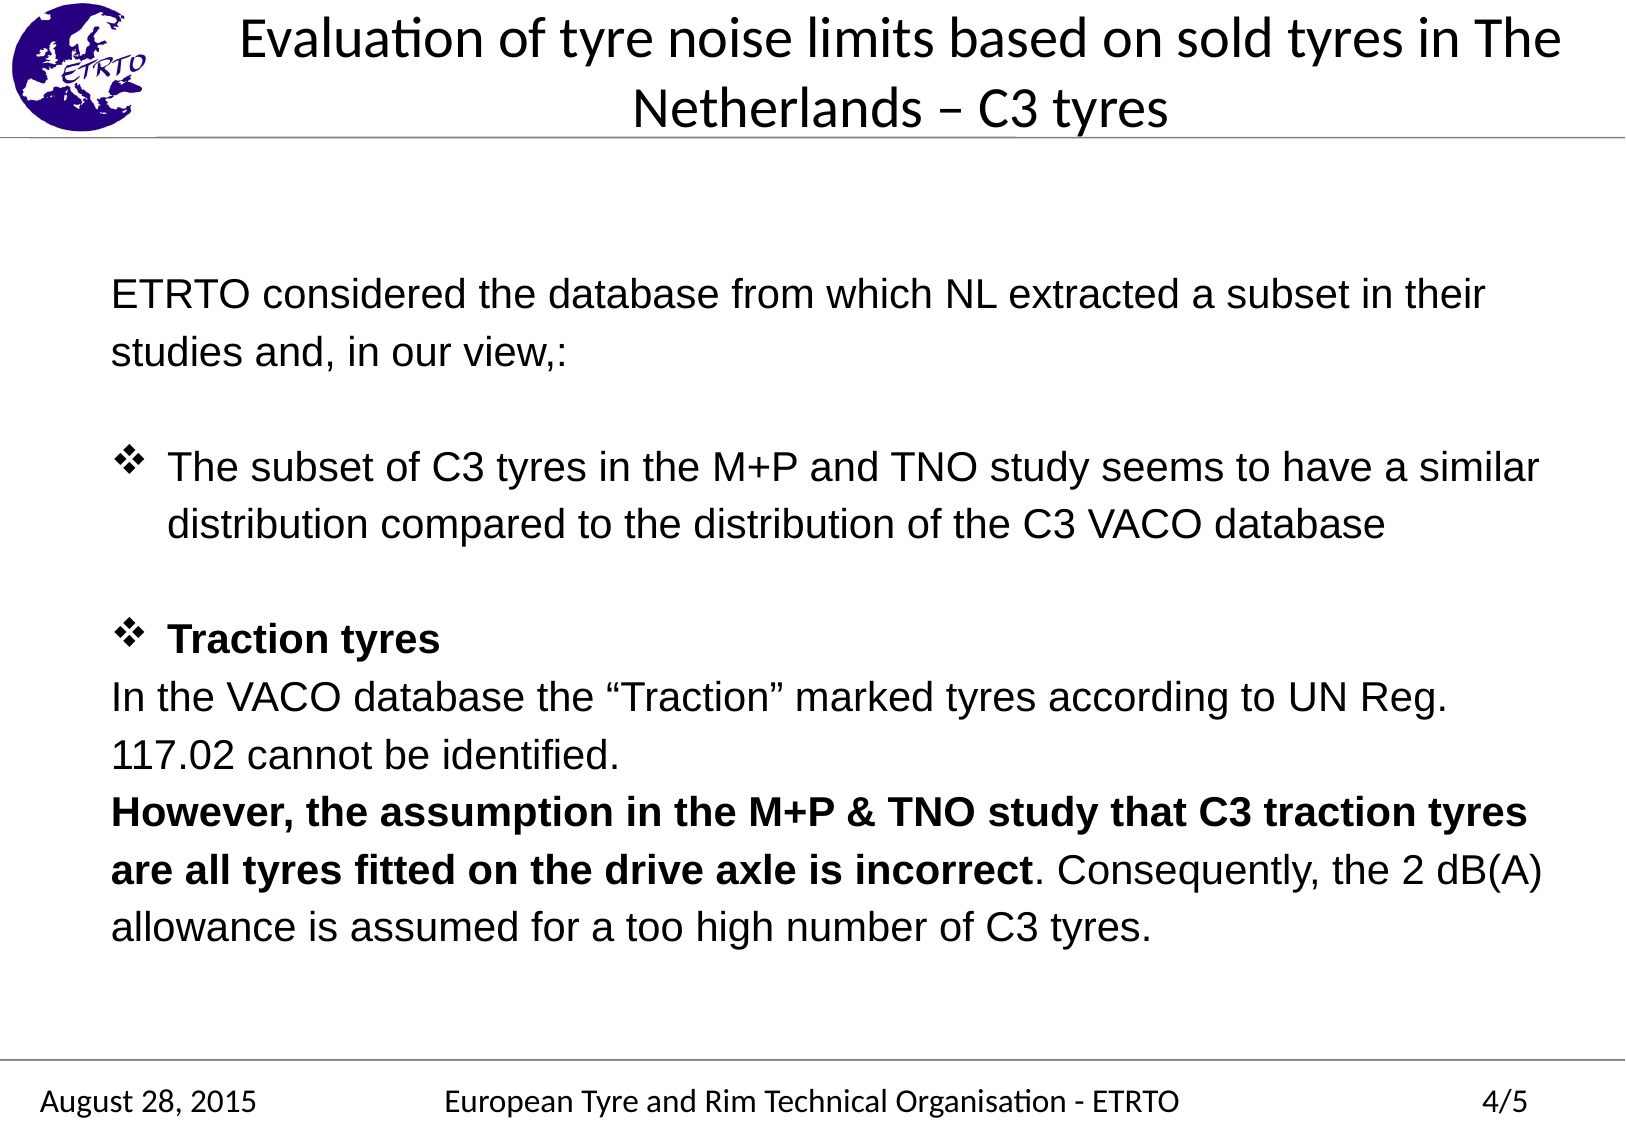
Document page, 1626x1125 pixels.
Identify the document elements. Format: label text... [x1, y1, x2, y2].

text_box ETRTO considered the database from which NL extracted a subset in their studies and, in our view,: The subset of C3 tyres in the M+P and TNO study seems to have a similar distribution compared to the distribution of the C3 VACO database Traction tyres In the VACO database the “Traction” marked tyres according to UN Reg. 117.02 cannot be identified. However, the assumption in the M+P & TNO study that C3 traction tyres are all tyres fitted on the drive axle is incorrect. Consequently, the 2 dB(A) allowance is assumed for a too high number of C3 tyres. [96, 252, 1573, 958]
text_box Evaluation of tyre noise limits based on sold tyres in The Netherlands – C3 tyres [177, 0, 1625, 138]
picture [0, 0, 156, 137]
